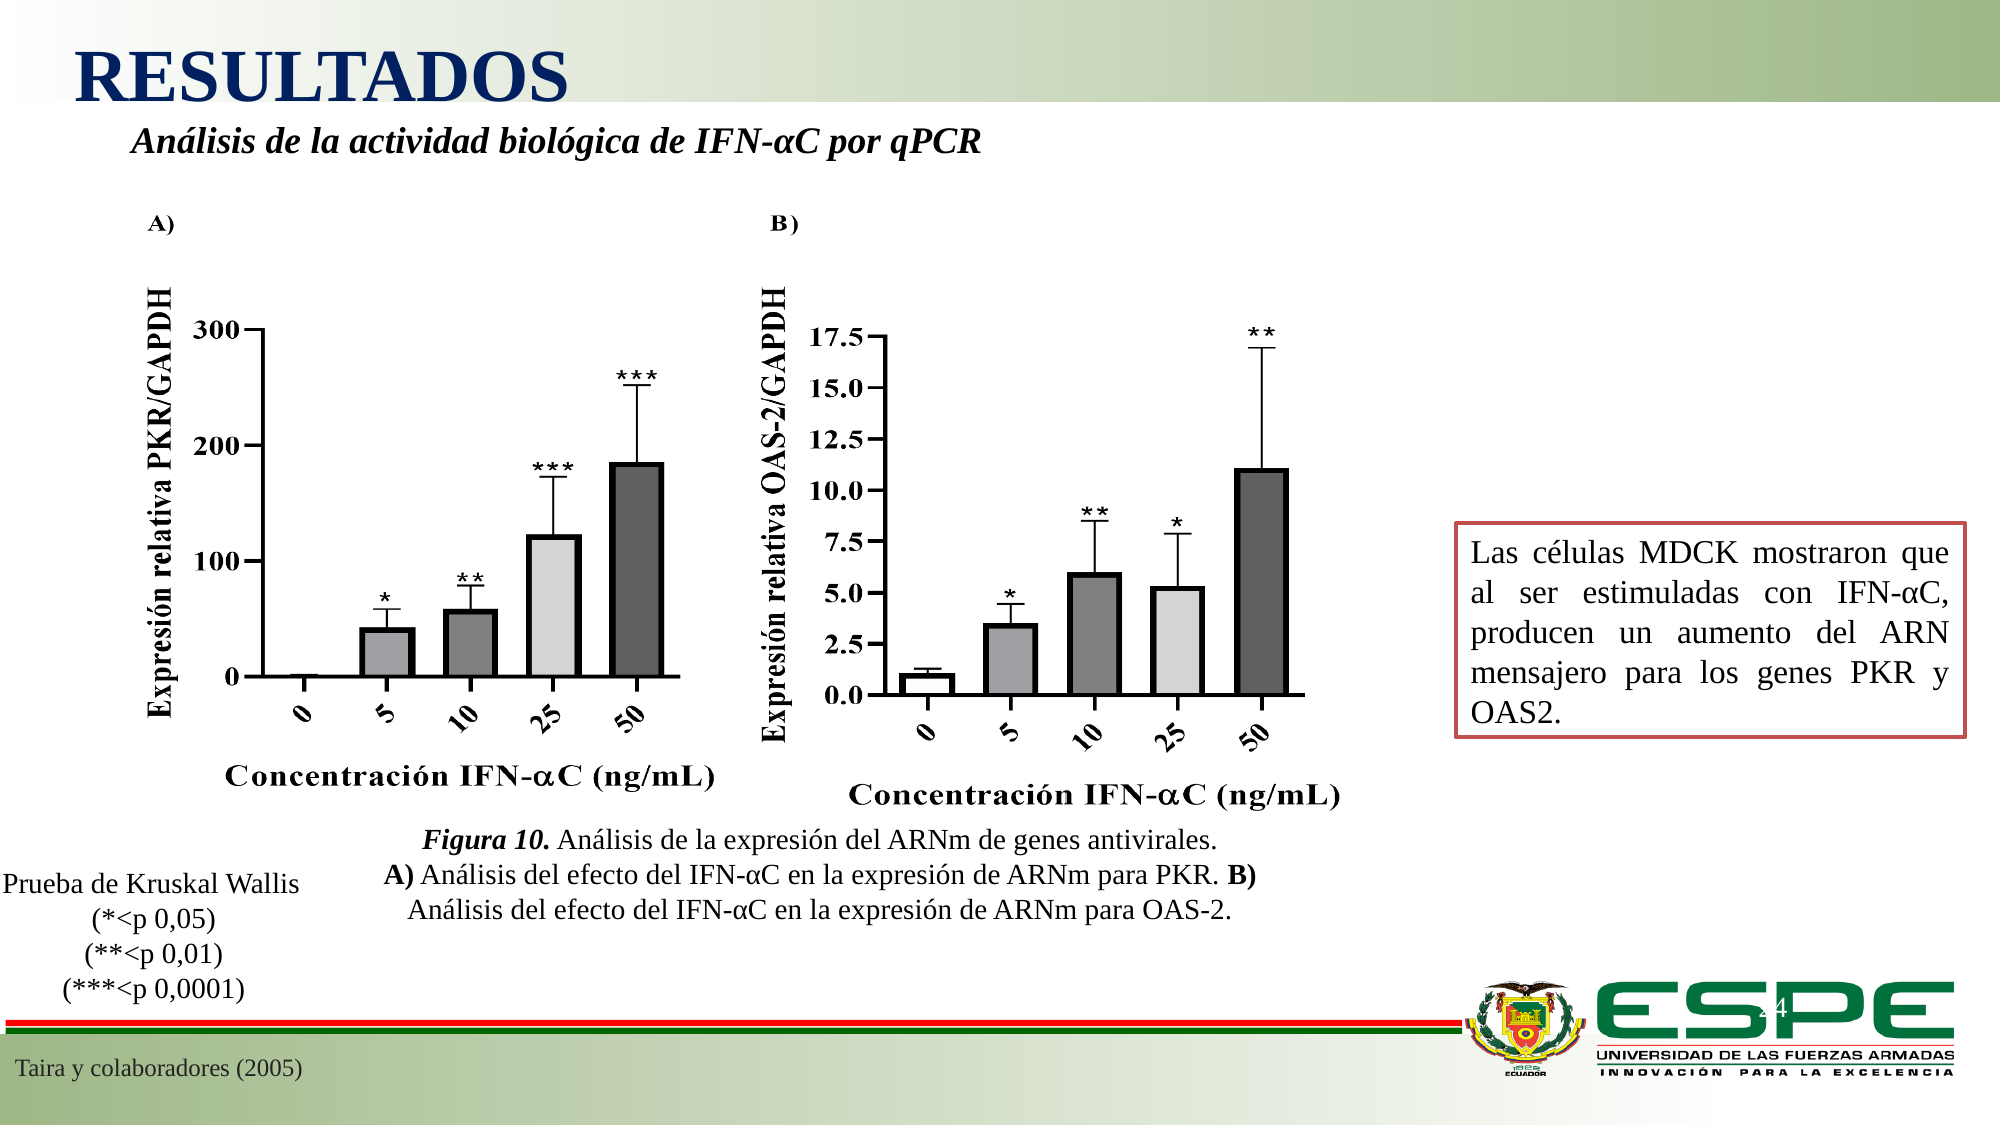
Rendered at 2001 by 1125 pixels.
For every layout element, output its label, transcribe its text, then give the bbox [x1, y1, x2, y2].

slide_number 24 [1548, 976, 1999, 1037]
text_box Prueba de Kruskal Wallis (*<p 0,05) (**<p 0,01) (***<p 0,0001) [0, 856, 321, 1043]
title Análisis de la actividad biológica de IFN-αC por qPCR [57, 108, 998, 246]
text_box Las células MDCK mostraron que al ser estimuladas con IFN-αC, producen un aumento del ARN mensajero para los genes PKR y OAS2. [1454, 521, 1967, 739]
picture [1465, 981, 1954, 1076]
text_box Figura 10. Análisis de la expresión del ARNm de genes antivirales. A) Análisis del efecto del IFN-αC en la expresión de ARNm para PKR. B) Análisis del efecto del IFN-αC en la expresión de ARNm para OAS-2. [321, 864, 1321, 933]
text_box RESULTADOS [59, 18, 1268, 124]
picture [86, 190, 1395, 856]
text_box Taira y colaboradores (2005) [0, 1043, 1009, 1089]
